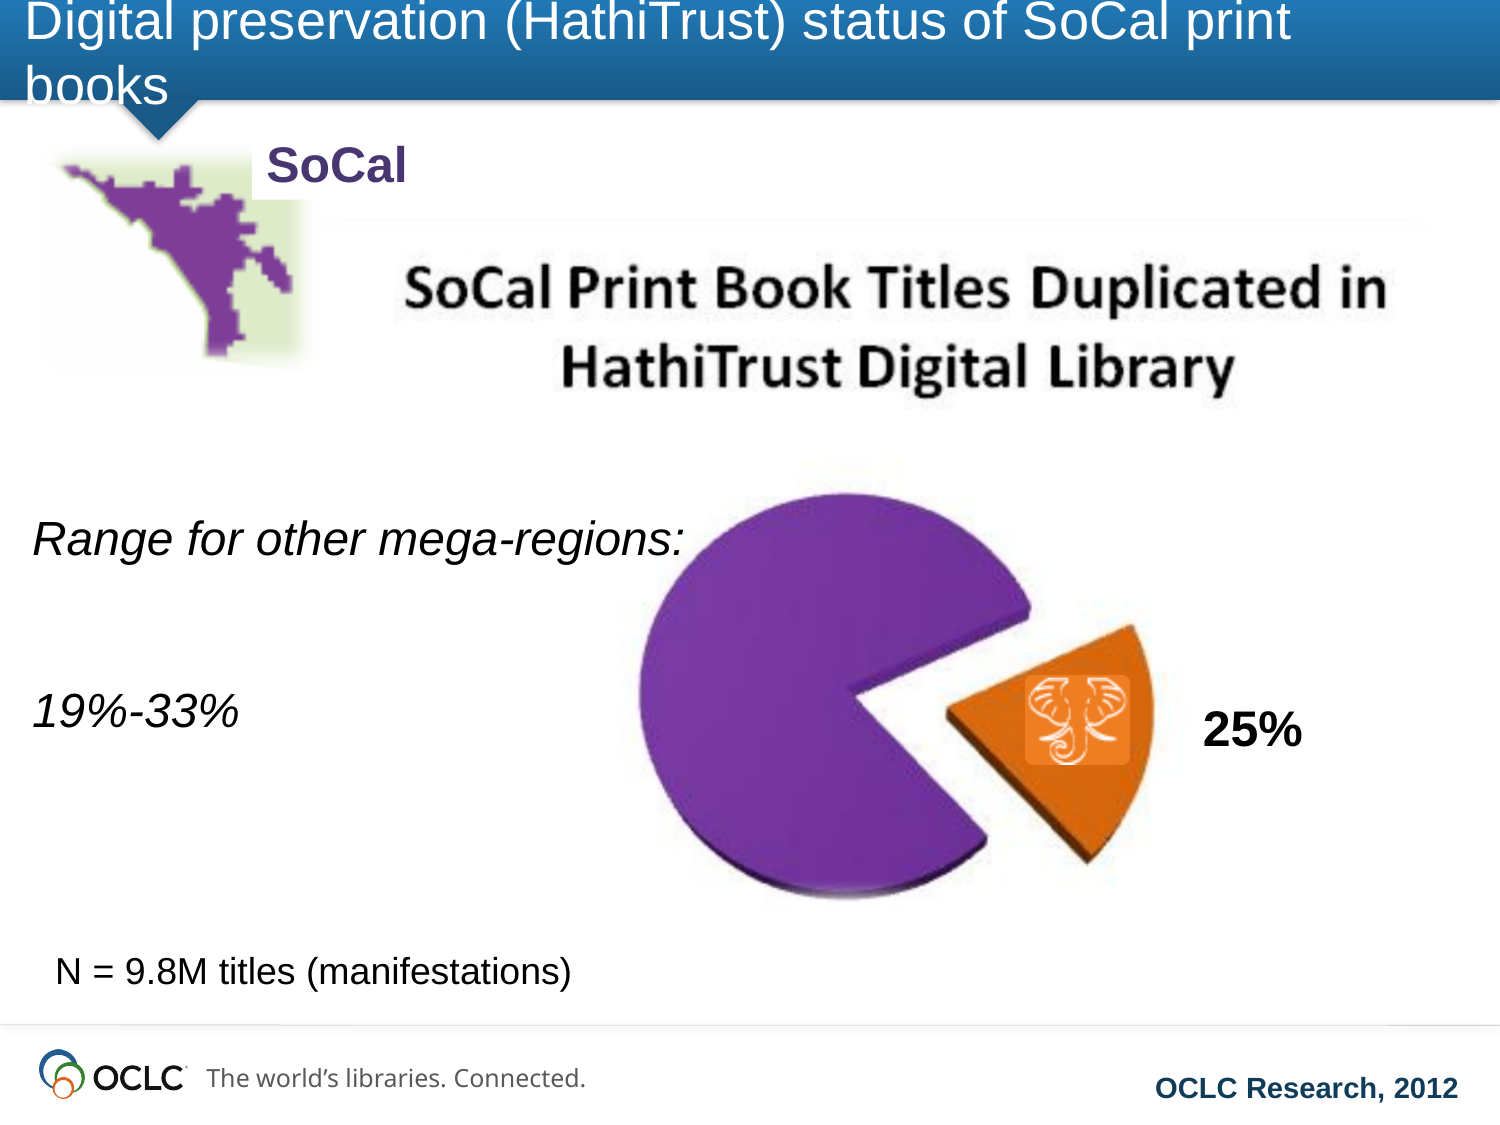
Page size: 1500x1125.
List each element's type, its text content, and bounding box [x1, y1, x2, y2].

picture [312, 216, 1433, 913]
title Digital preservation (HathiTrust) status of SoCal print books [24, 0, 1425, 100]
picture [39, 1049, 188, 1099]
text_box Range for other mega-regions: 19%-33% [17, 499, 307, 745]
text_box N = 9.8M titles (manifestations) [40, 939, 588, 1000]
text_box OCLC Research, 2012 [1140, 1061, 1474, 1112]
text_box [42, 124, 425, 376]
